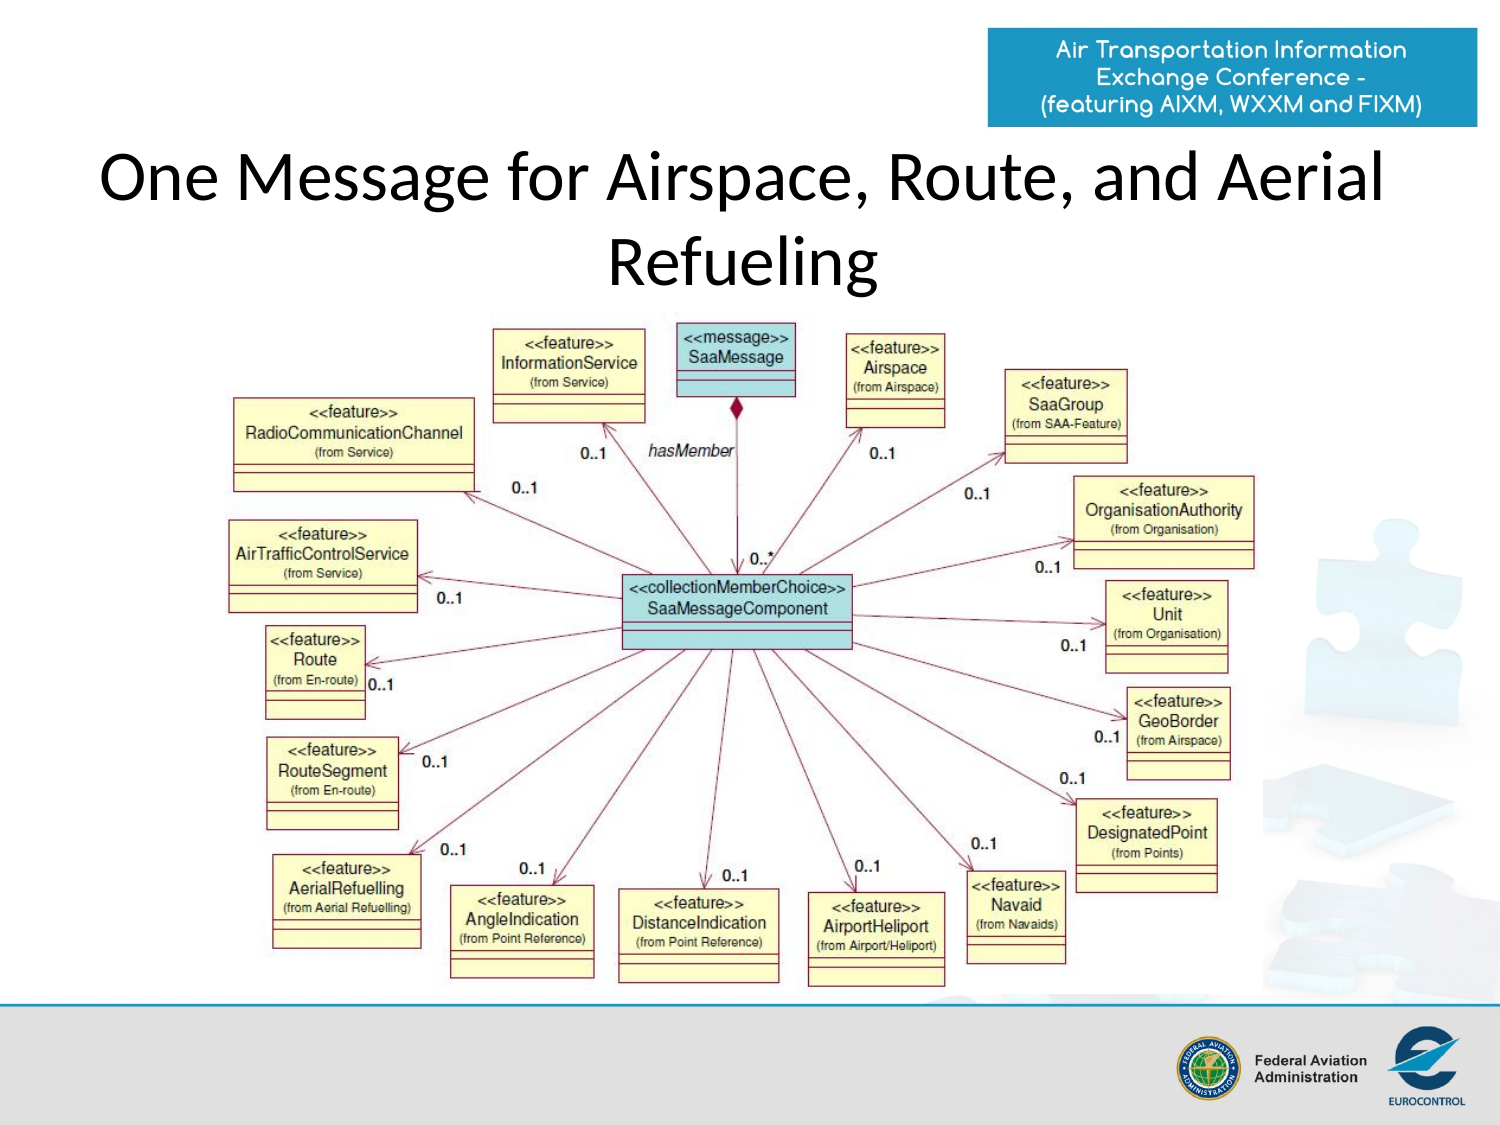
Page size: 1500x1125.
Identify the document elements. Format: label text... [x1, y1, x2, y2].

picture [0, 0, 1500, 1125]
title One Message for Airspace, Route, and Aerial Refueling [68, 120, 1419, 308]
